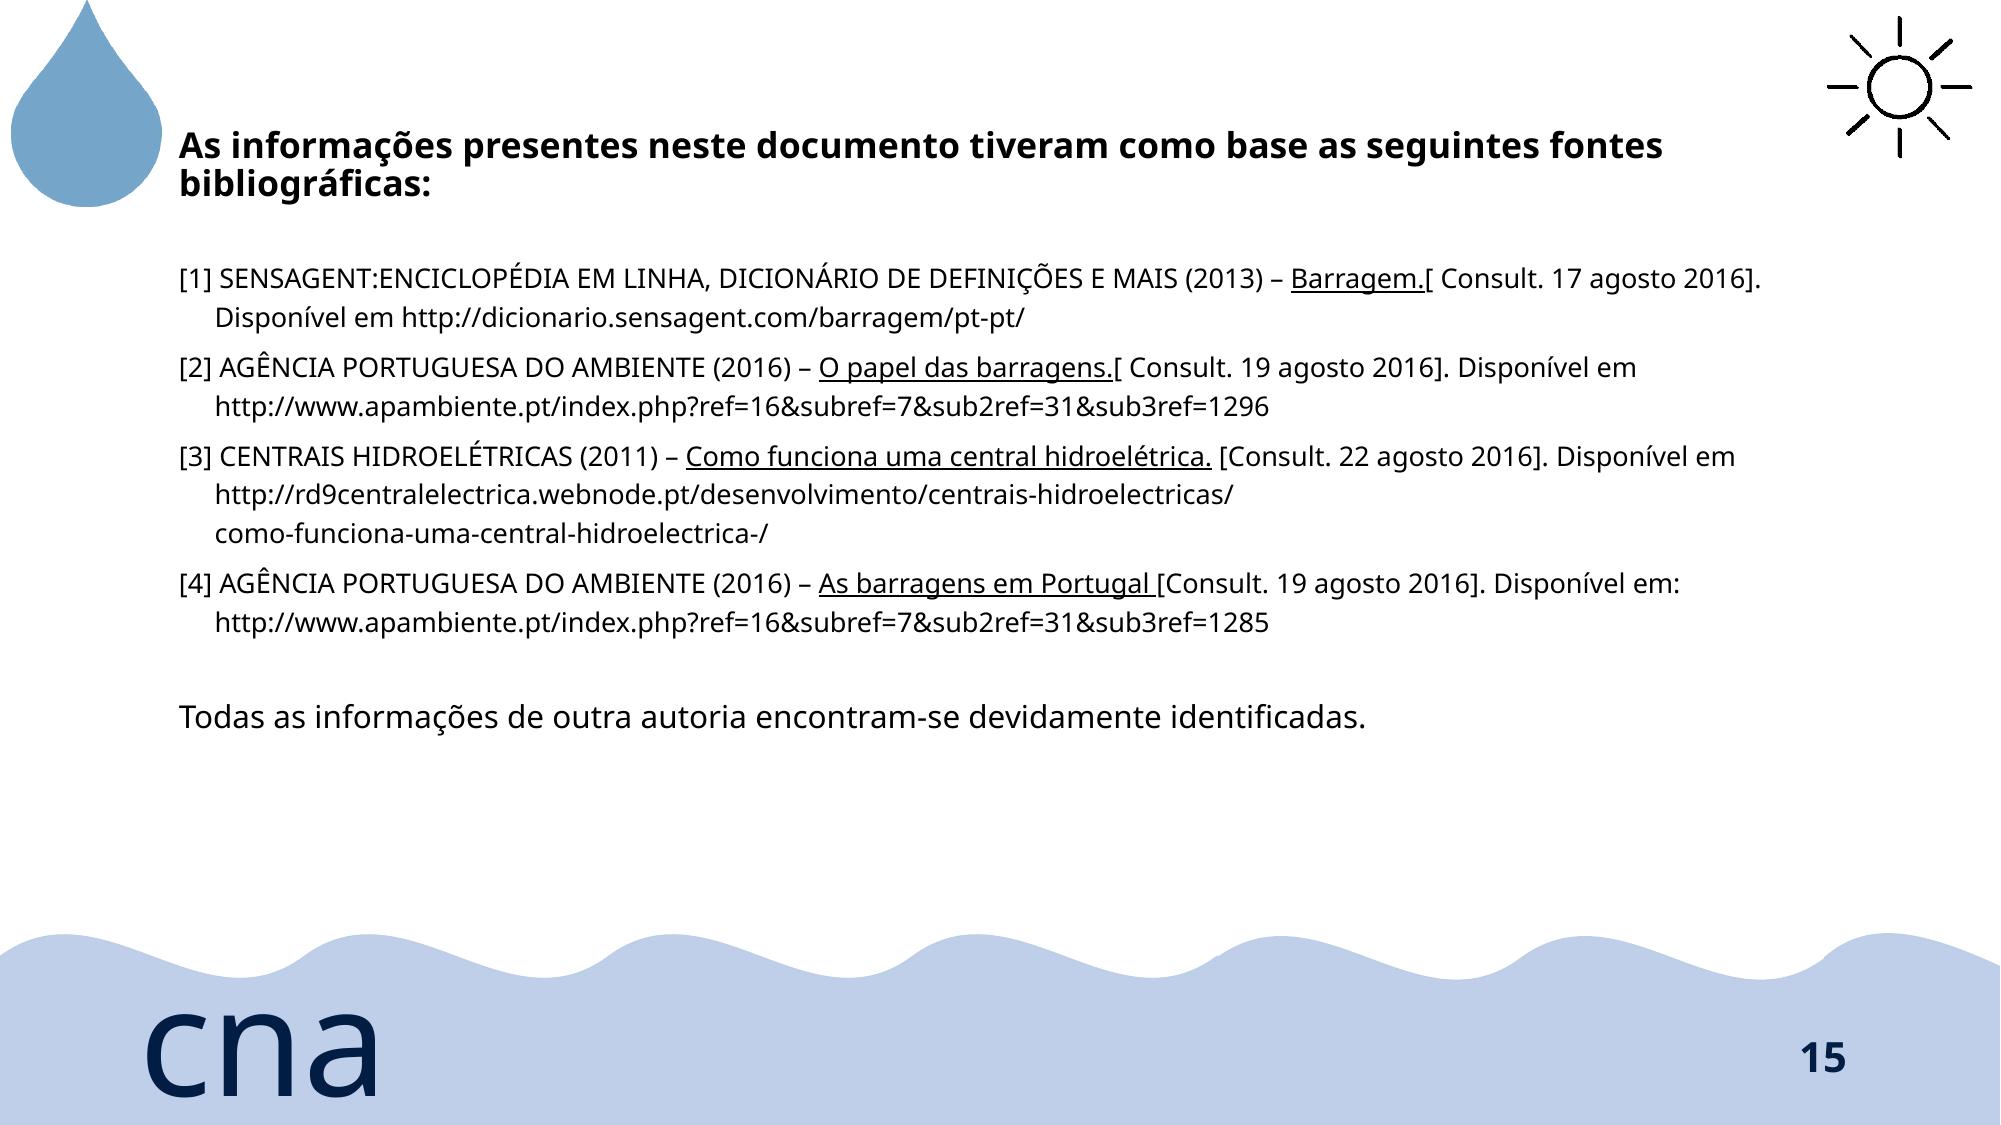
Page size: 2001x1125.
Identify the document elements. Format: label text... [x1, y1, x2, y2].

picture [1824, 9, 1982, 164]
list As informações presentes neste documento tiveram como base as seguintes fontes bibliográficas: [1] SENSAGENT:ENCICLOPÉDIA EM LINHA, DICIONÁRIO DE DEFINIÇÕES E MAIS (2013) – Barragem.[ Consult. 17 agosto 2016]. Disponível em http://dicionario.sensagent.com/barragem/pt-pt/ [2] AGÊNCIA PORTUGUESA DO AMBIENTE (2016) – O papel das barragens.[ Consult. 19 agosto 2016]. Disponível em http://www.apambiente.pt/index.php?ref=16&subref=7&sub2ref=31&sub3ref=1296 [3] CENTRAIS HIDROELÉTRICAS (2011) – Como funciona uma central hidroelétrica. [Consult. 22 agosto 2016]. Disponível em http://rd9centralelectrica.webnode.pt/desenvolvimento/centrais-hidroelectricas/ como-funciona-uma-central-hidroelectrica-/ [4] AGÊNCIA PORTUGUESA DO AMBIENTE (2016) – As barragens em Portugal [Consult. 19 agosto 2016]. Disponível em: http://www.apambiente.pt/index.php?ref=16&subref=7&sub2ref=31&sub3ref=1285 Todas as informações de outra autoria encontram-se devidamente identificadas. [164, 120, 1863, 755]
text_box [0, 934, 2000, 1125]
picture [0, 0, 164, 207]
